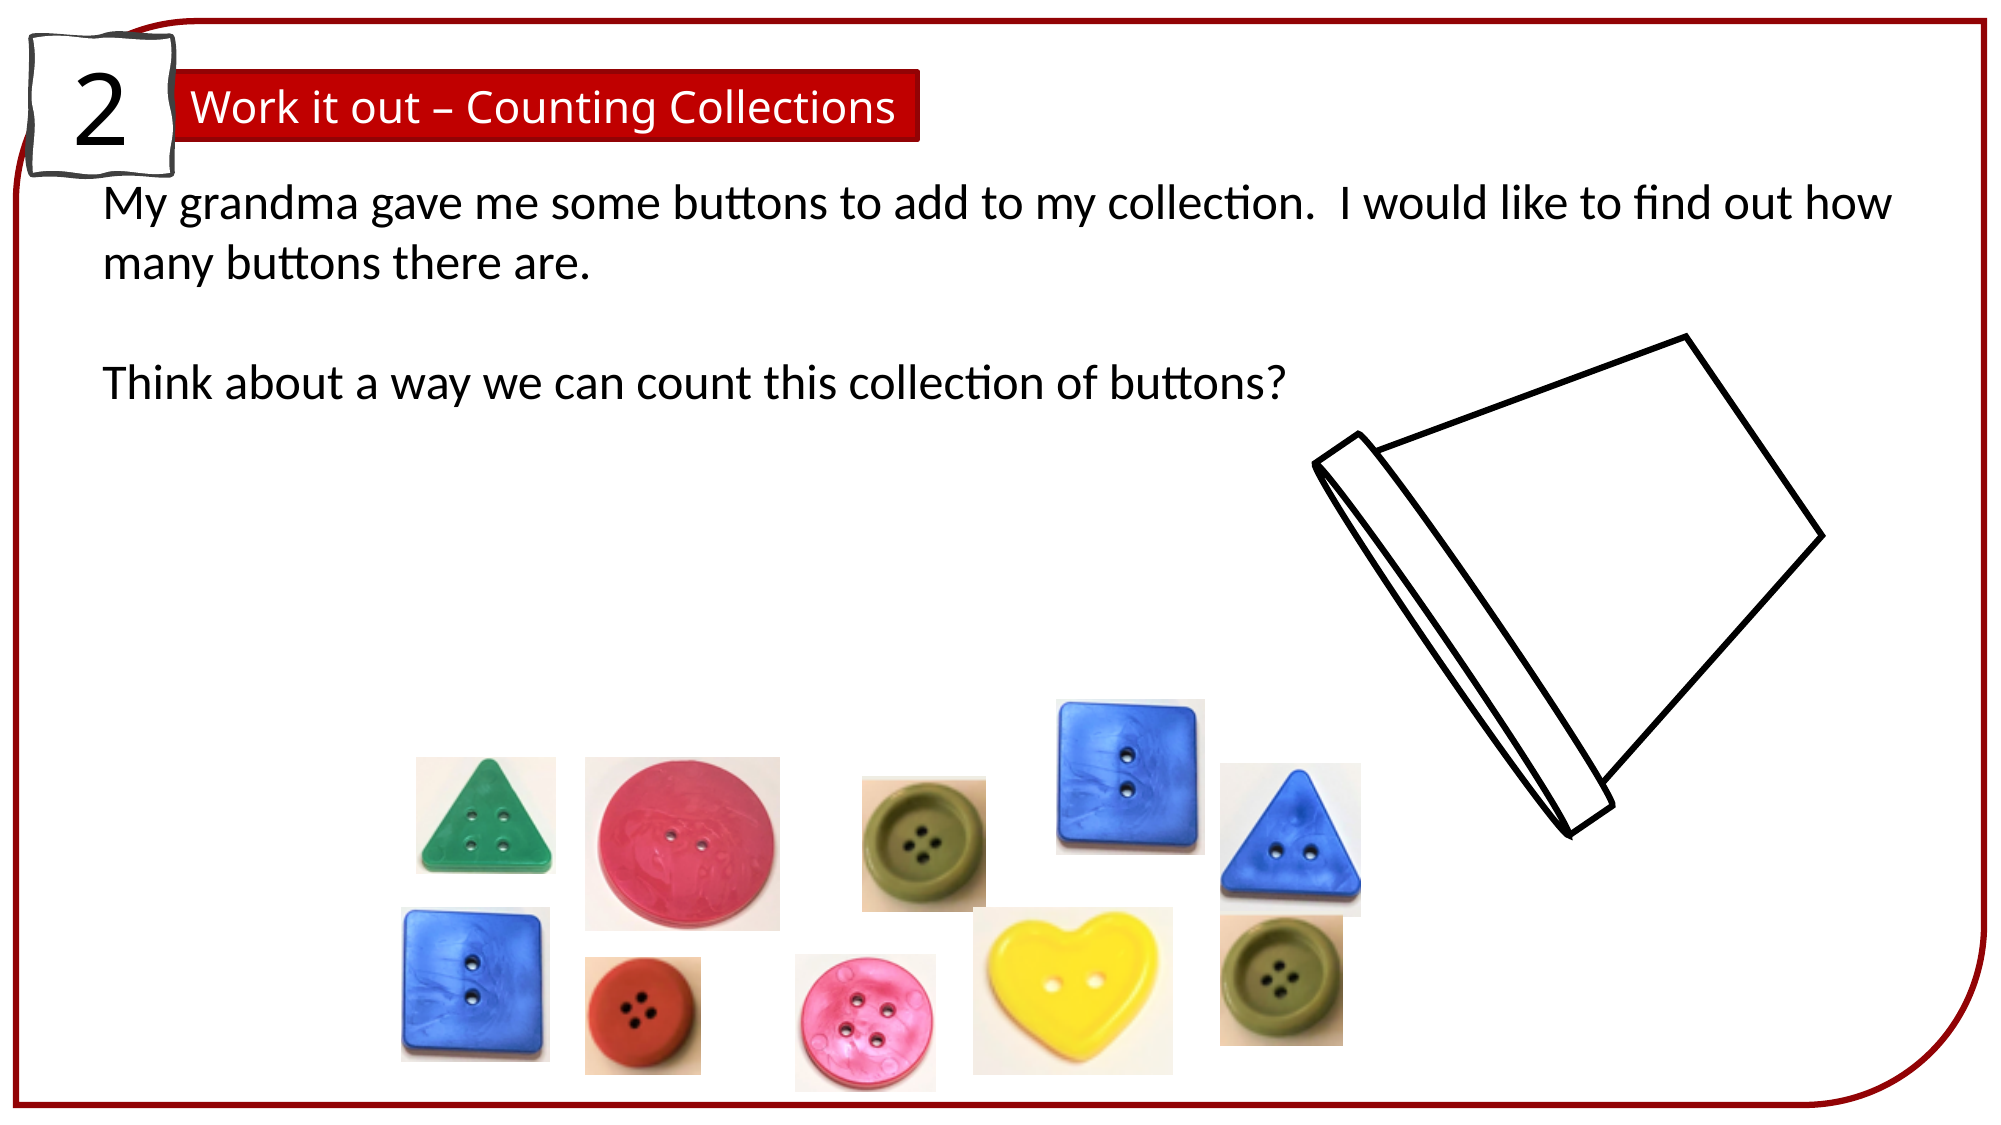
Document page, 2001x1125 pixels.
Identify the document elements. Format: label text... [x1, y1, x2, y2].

picture [795, 954, 936, 1093]
picture [585, 957, 701, 1075]
text_box [14, 20, 1986, 1107]
text_box 2 [29, 35, 173, 175]
picture [401, 907, 550, 1062]
picture [862, 776, 1173, 1075]
text_box Work it out – Counting Collections [170, 71, 918, 140]
picture [1219, 763, 1361, 1046]
text_box My grandma gave me some buttons to add to my collection. I would like to find out how many buttons there are. Think about a way we can count this collection of buttons? [87, 162, 1913, 477]
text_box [1369, 351, 1820, 739]
picture [1056, 699, 1205, 855]
picture [416, 757, 556, 874]
picture [585, 757, 780, 931]
